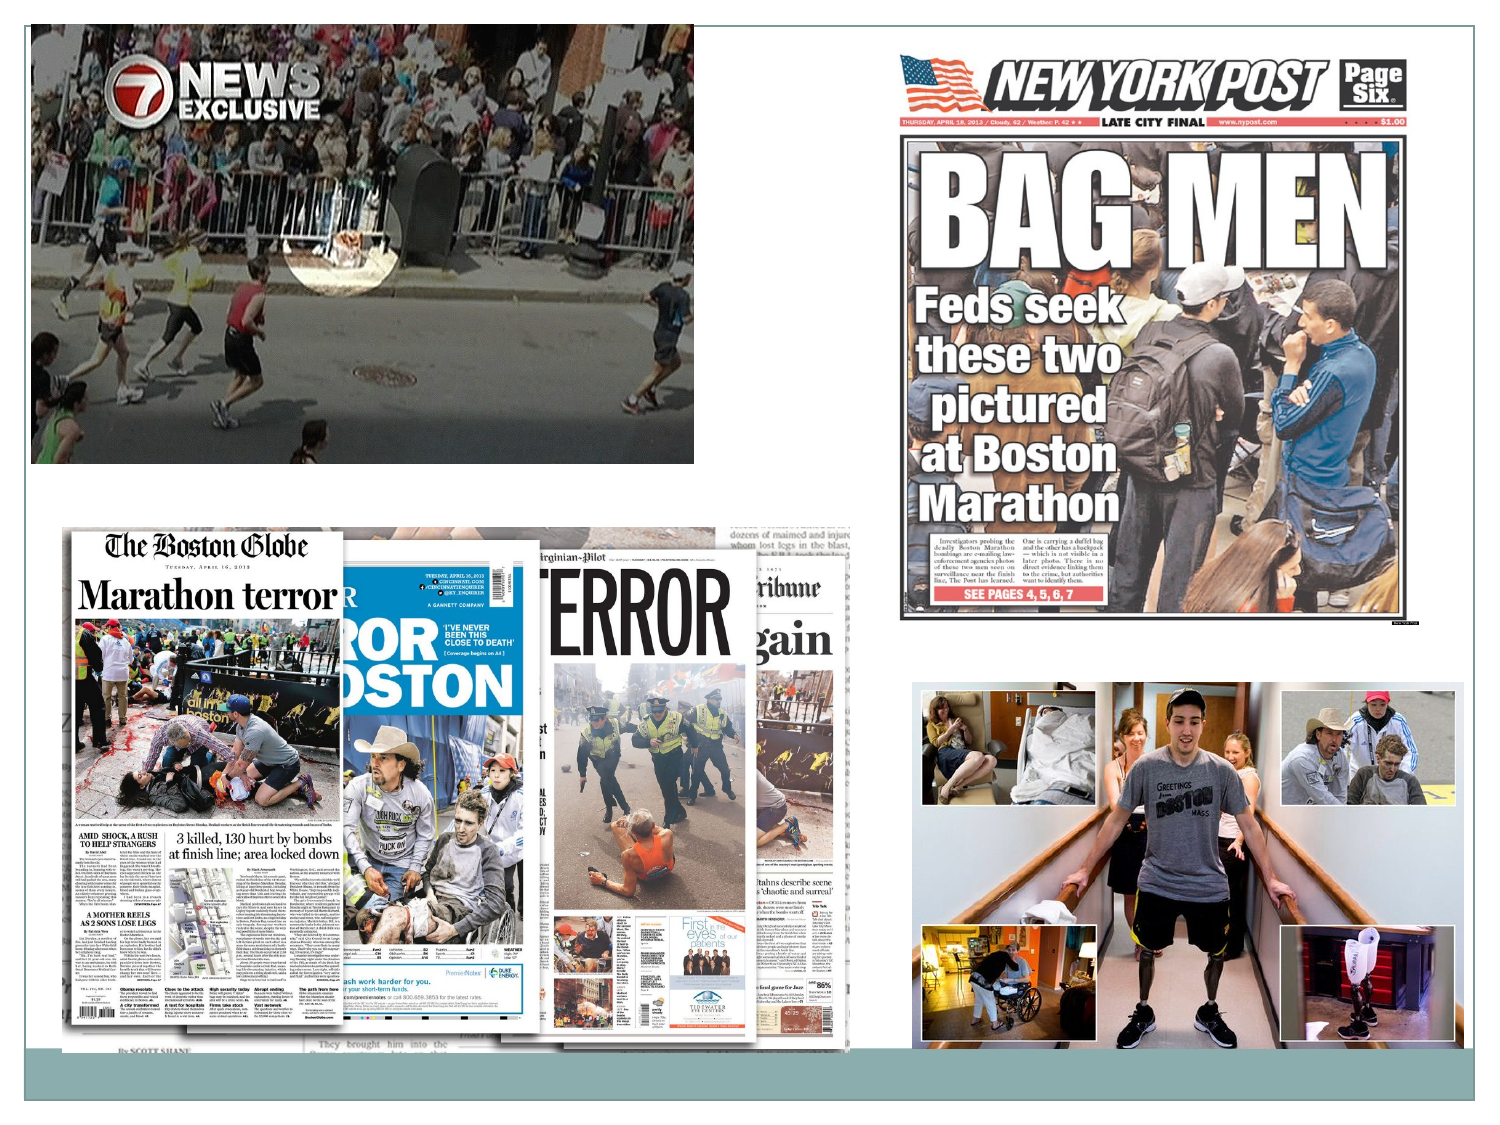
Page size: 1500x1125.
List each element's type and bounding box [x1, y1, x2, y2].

picture [30, 24, 694, 464]
picture [887, 49, 1419, 626]
picture [912, 682, 1464, 1050]
picture [62, 527, 851, 1053]
